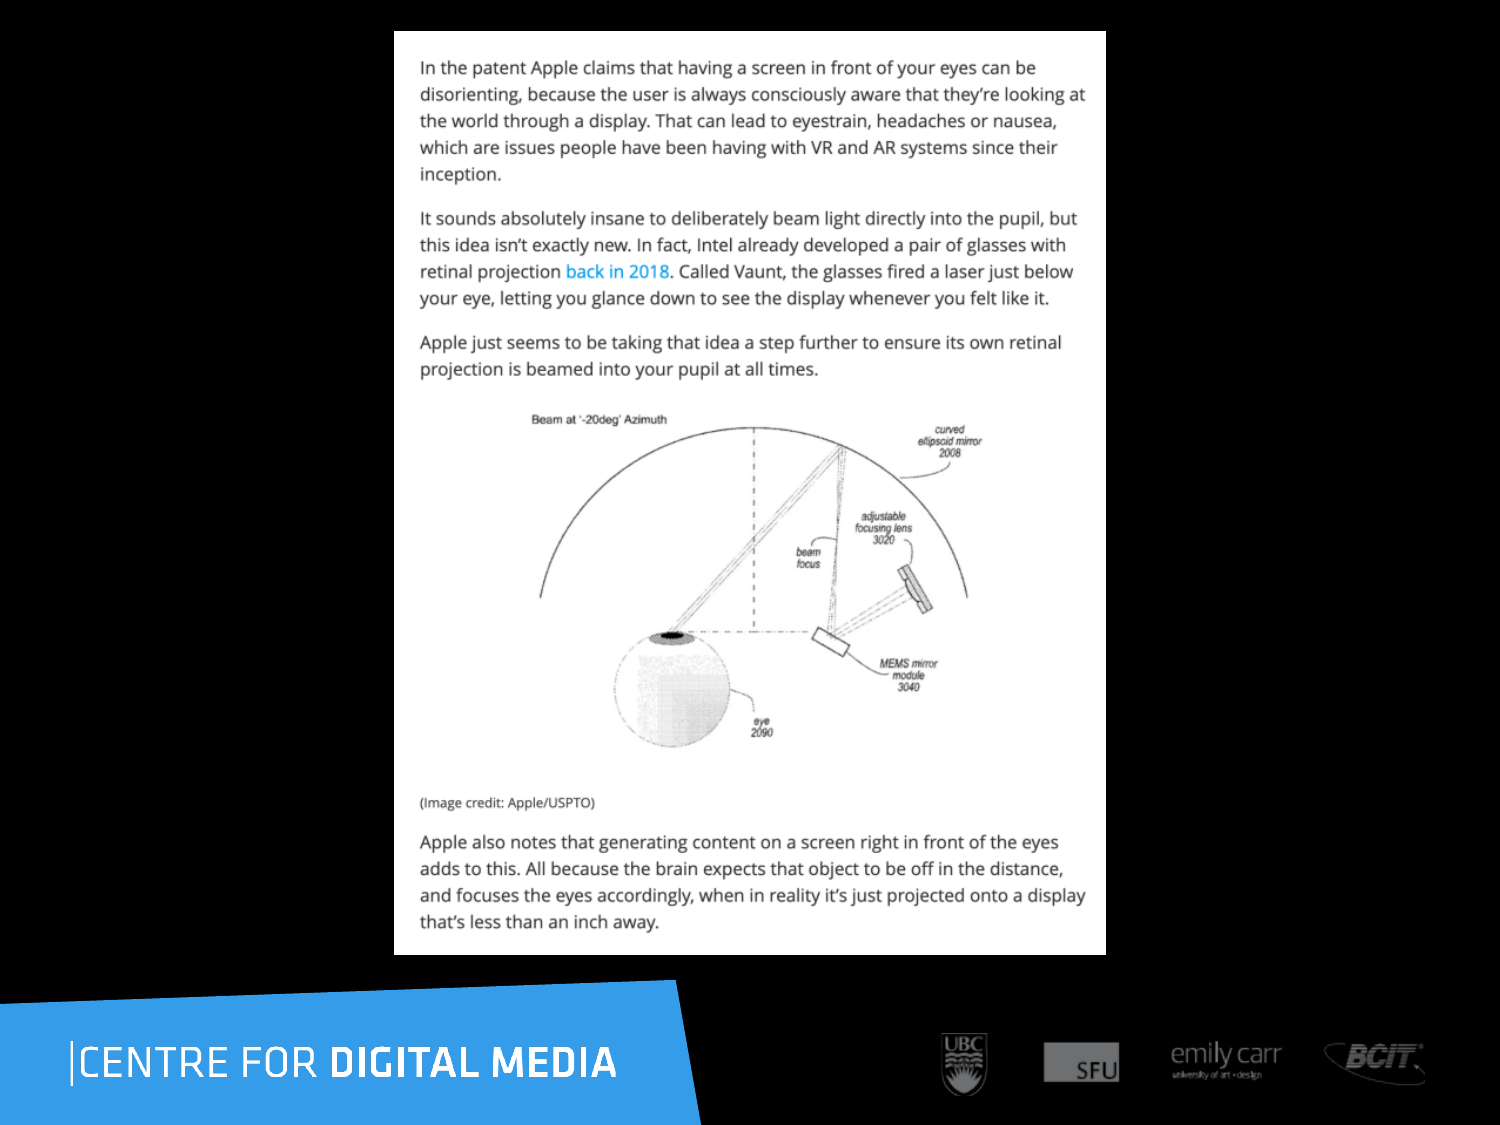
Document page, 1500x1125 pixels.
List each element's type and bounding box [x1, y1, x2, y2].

picture [394, 30, 1106, 956]
